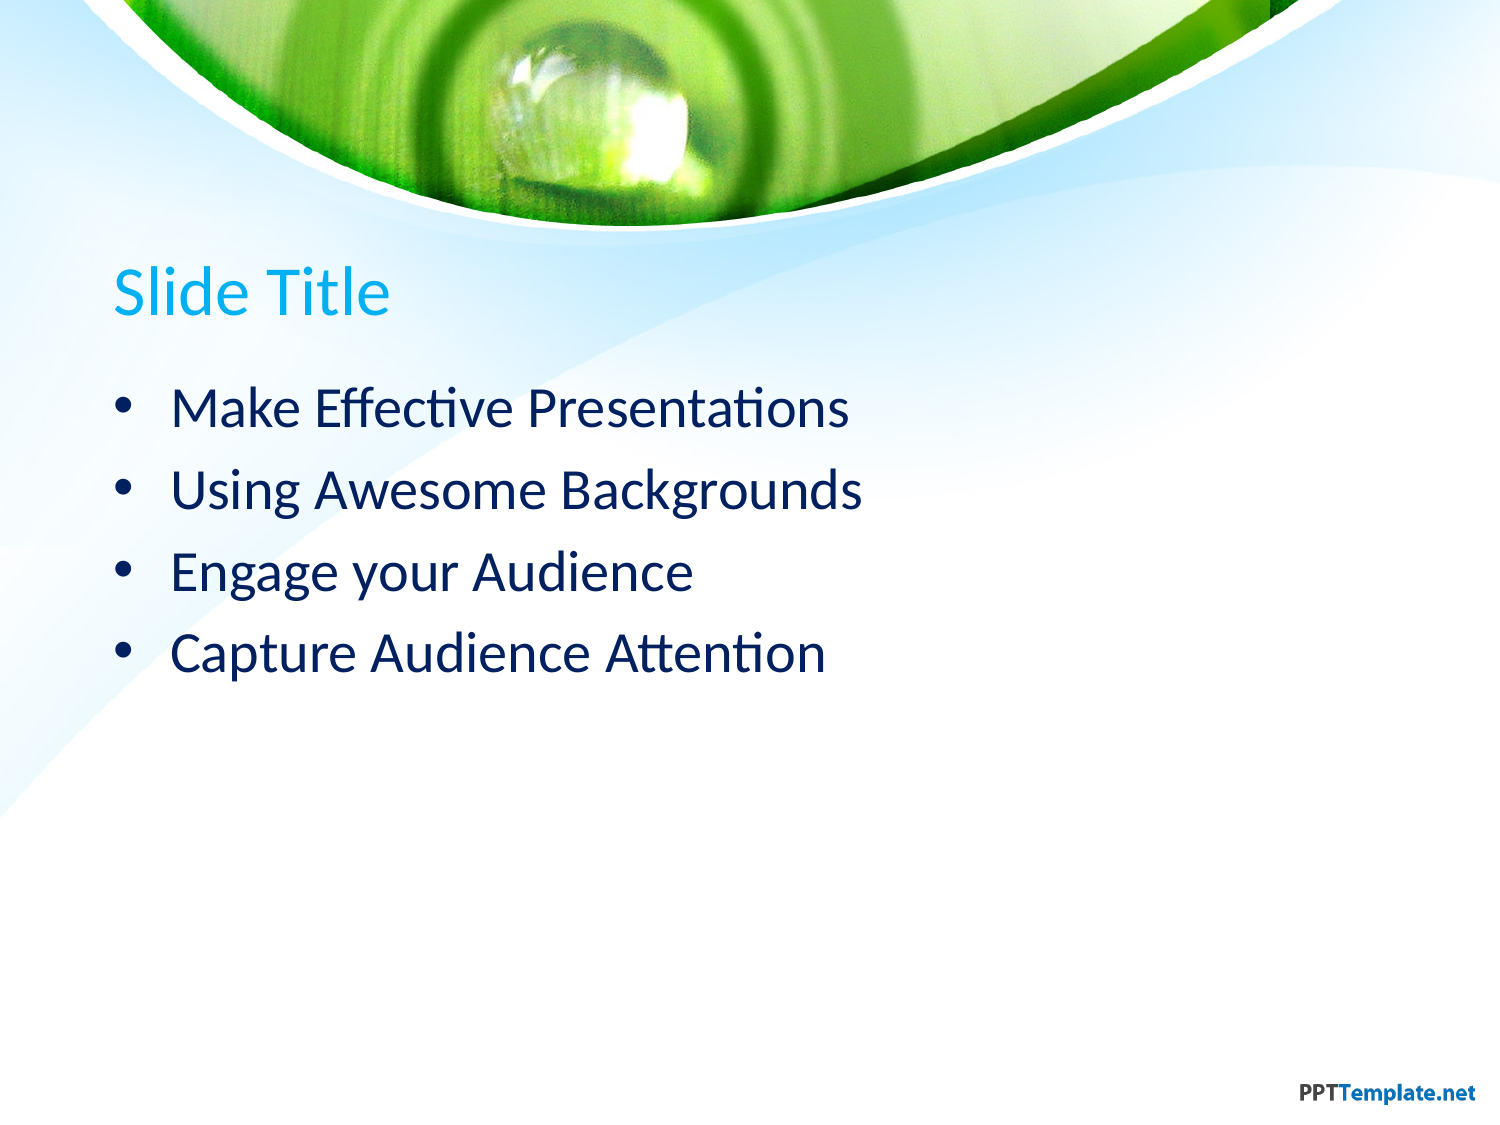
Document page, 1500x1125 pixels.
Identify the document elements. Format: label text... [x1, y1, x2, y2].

list Make Effective Presentations Using Awesome Backgrounds Engage your Audience Capture Audience Attention [98, 362, 1427, 1039]
title Slide Title [98, 236, 1427, 338]
picture [0, 0, 1500, 1125]
